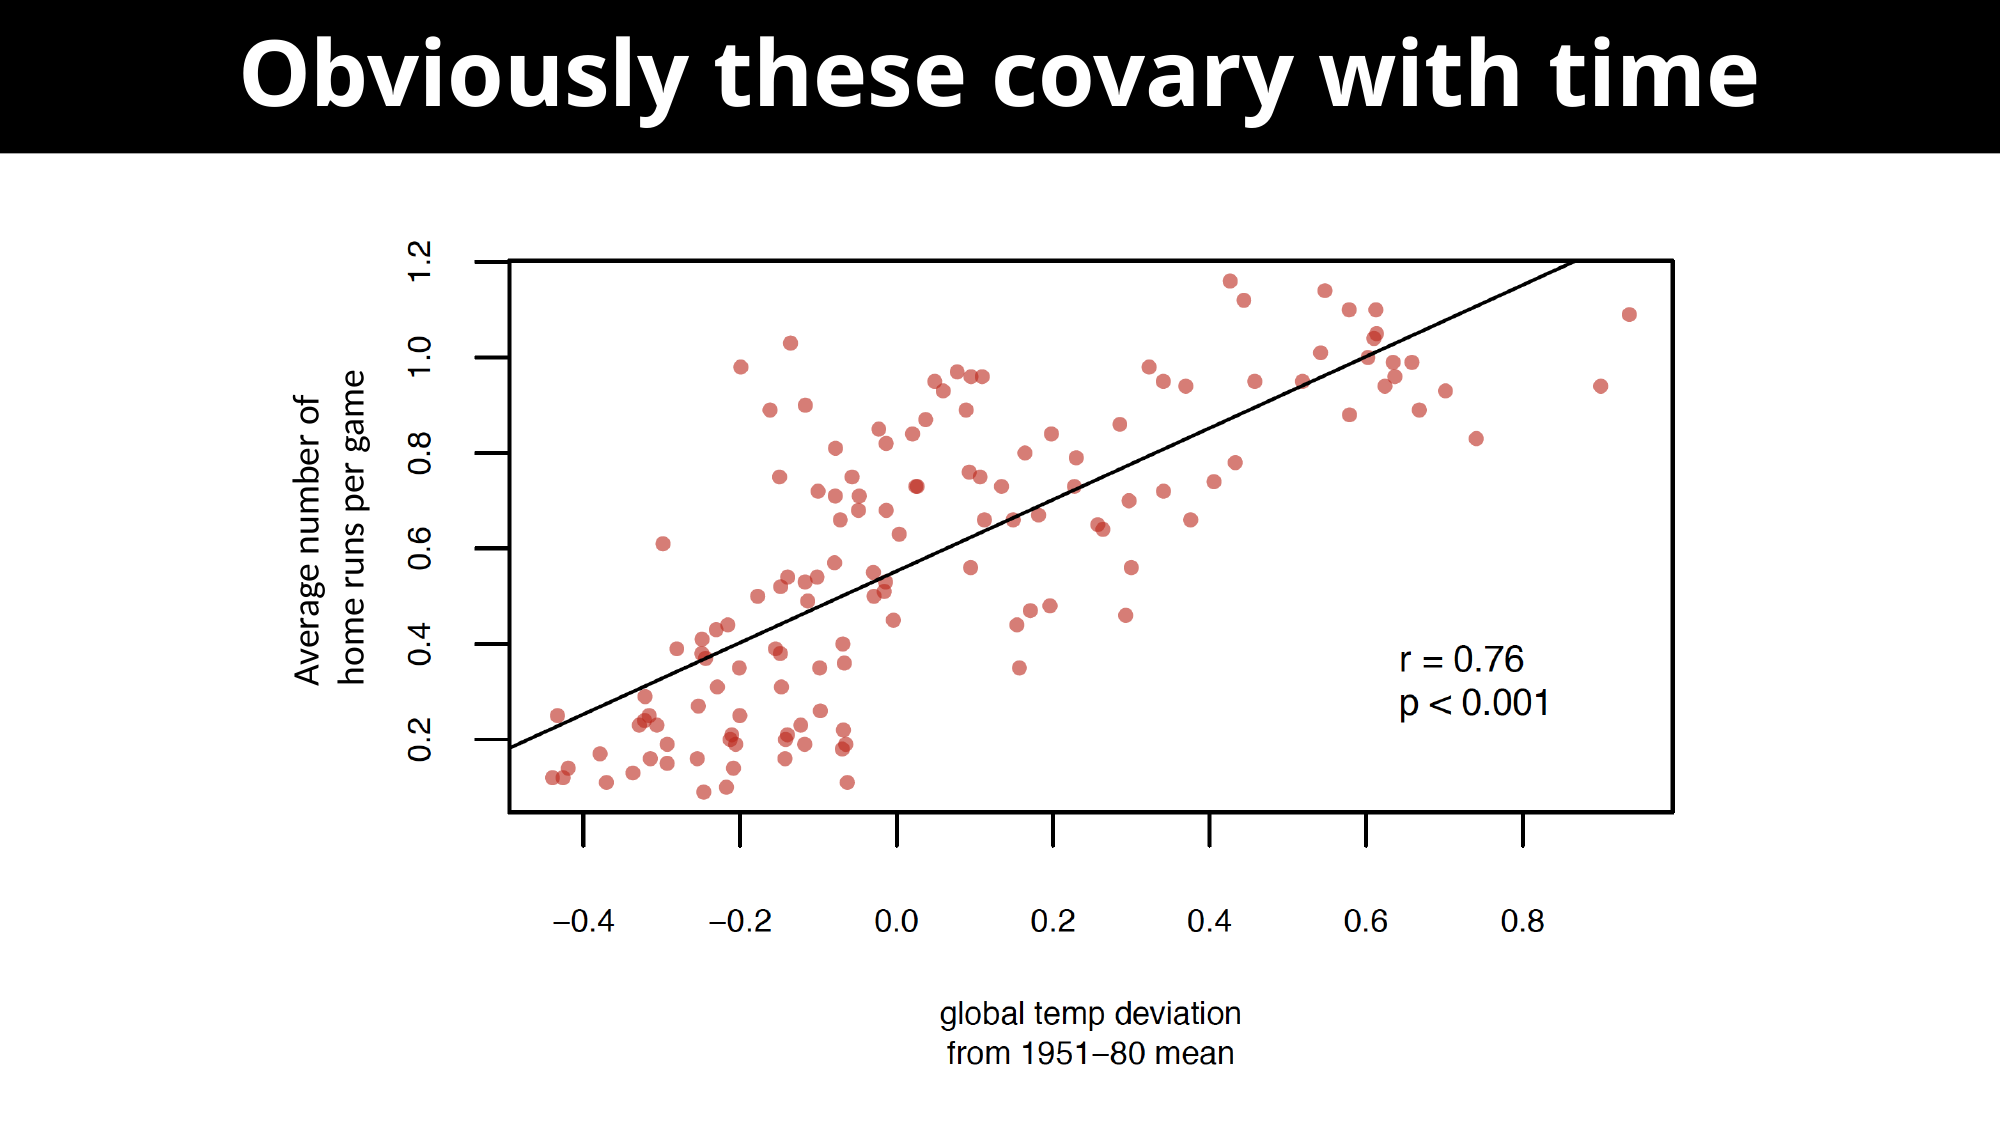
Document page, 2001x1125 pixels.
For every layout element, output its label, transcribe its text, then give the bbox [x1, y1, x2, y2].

picture [273, 213, 1726, 1085]
title Obviously these covary with time [0, 0, 2000, 154]
